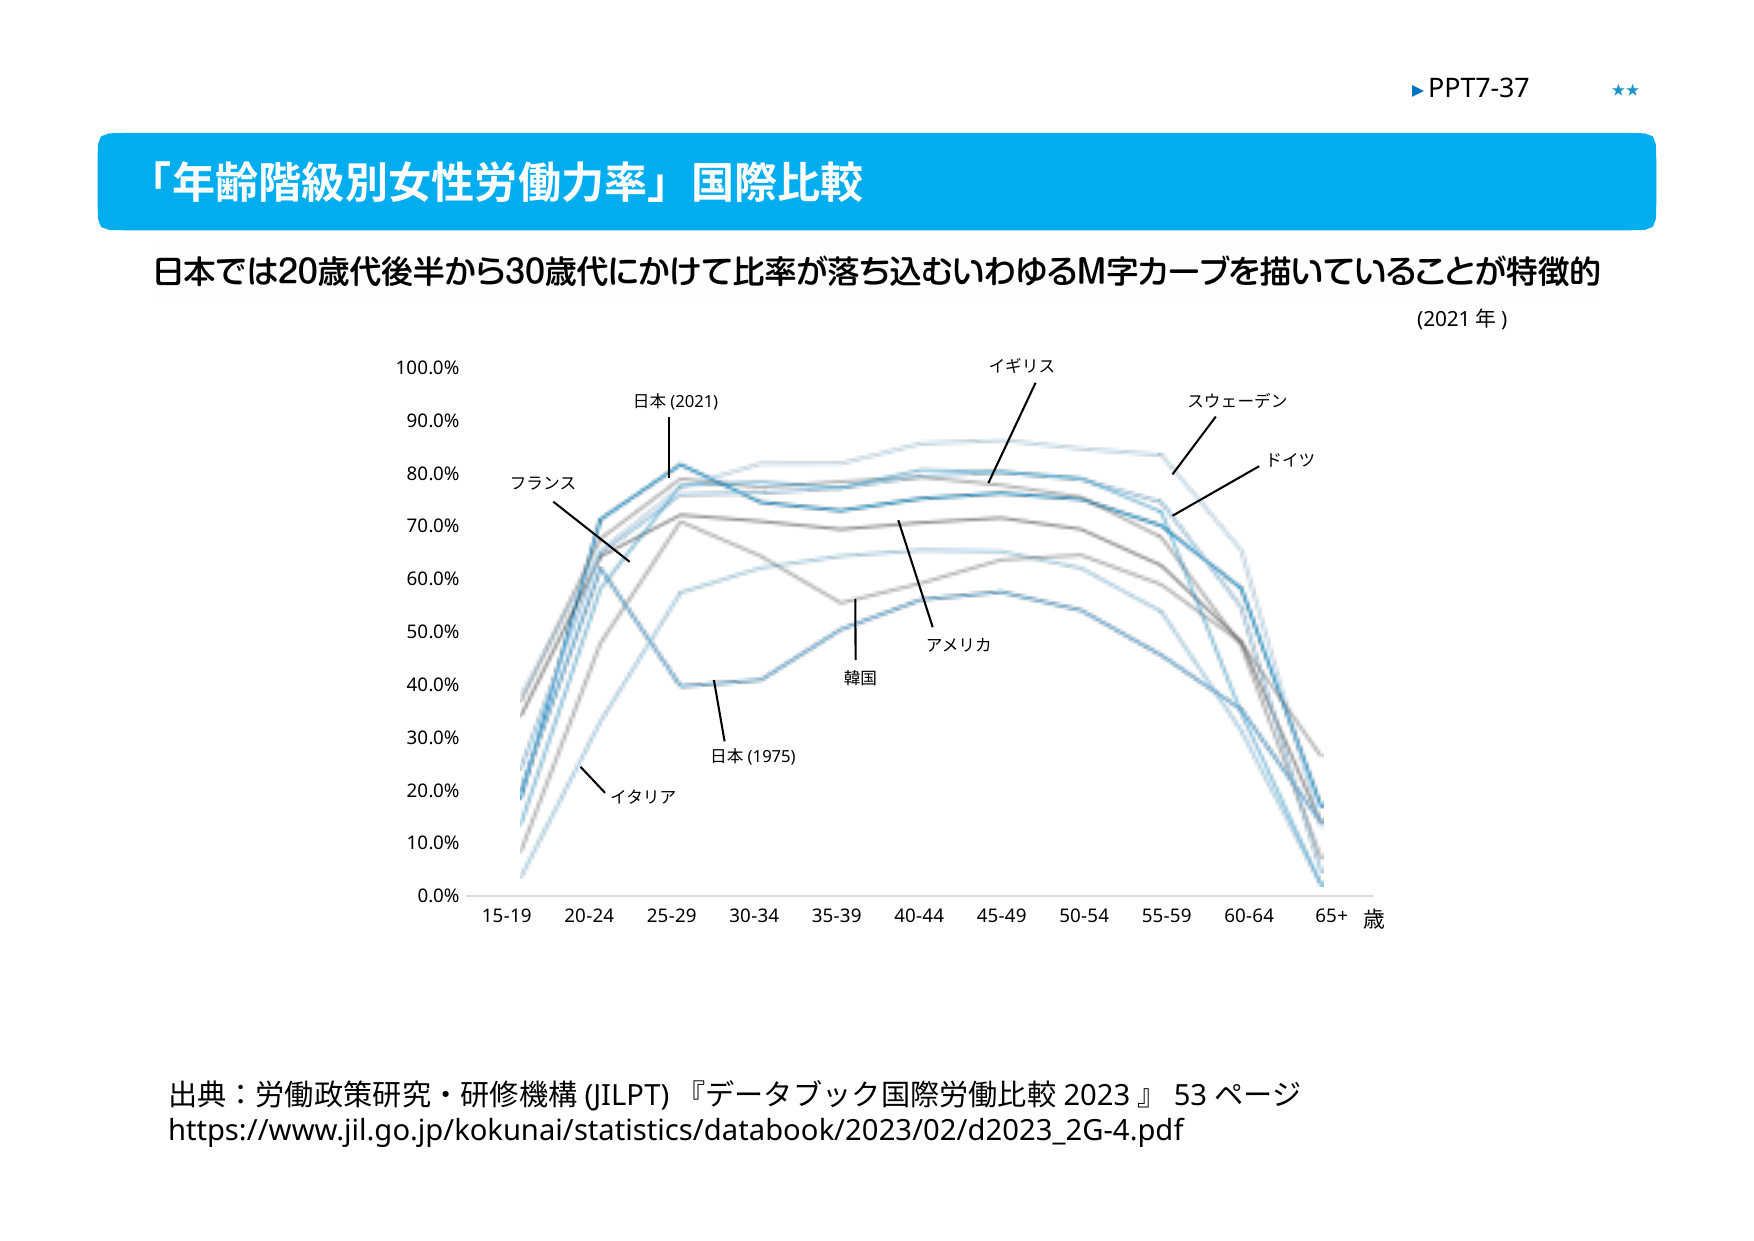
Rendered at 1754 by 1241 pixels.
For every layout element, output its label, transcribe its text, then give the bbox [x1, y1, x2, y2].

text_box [988, 382, 1036, 484]
text_box 歳 [1374, 898, 1403, 940]
text_box ★★ [1568, 65, 1655, 109]
picture [153, 242, 1601, 300]
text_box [580, 766, 605, 793]
text_box (2021年) [1402, 300, 1526, 339]
text_box [97, 132, 1657, 231]
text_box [379, 298, 1374, 986]
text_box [553, 501, 630, 562]
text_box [1172, 466, 1260, 516]
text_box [898, 520, 933, 628]
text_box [1172, 416, 1216, 466]
text_box 「年齢階級別女性労働力率」国際比較 [127, 152, 1110, 207]
text_box ▶ PPT7-37 [1410, 68, 1568, 103]
text_box 出典：労働政策研究・研修機構(JILPT)『データブック国際労働比較2023』53ページ https://www.jil.go.jp/kokunai/statistics/databook/2023/02/d2023_2G-4.pdf [153, 1069, 1349, 1154]
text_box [713, 680, 725, 742]
